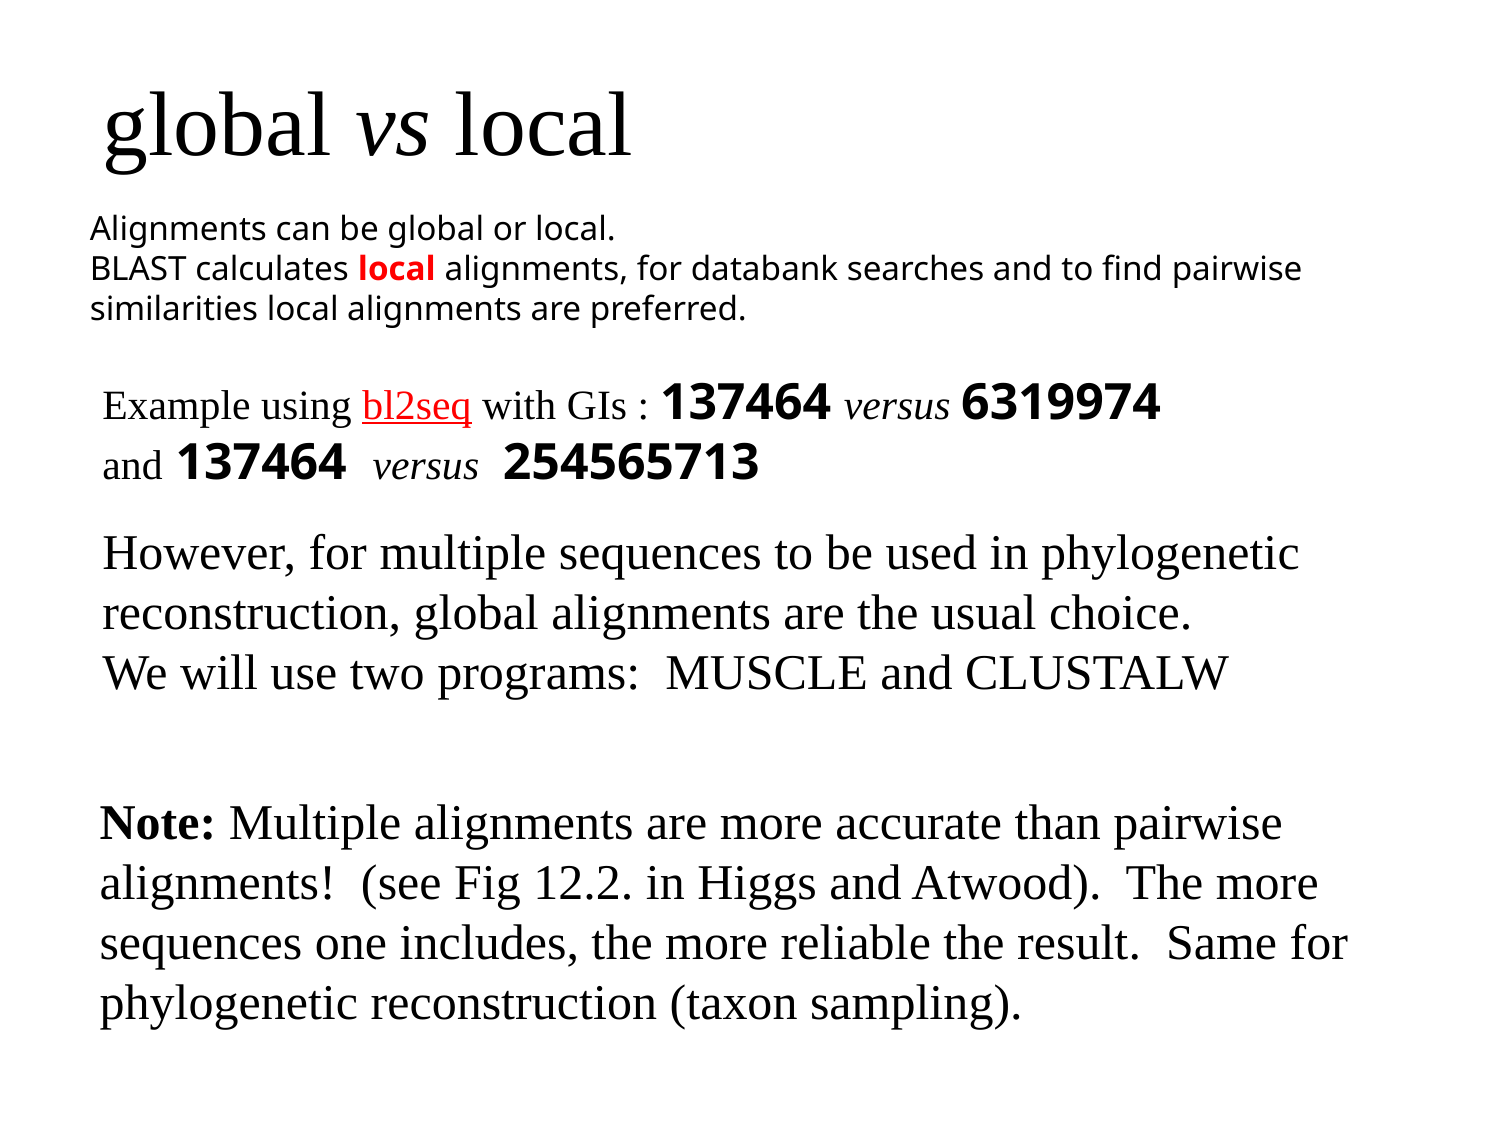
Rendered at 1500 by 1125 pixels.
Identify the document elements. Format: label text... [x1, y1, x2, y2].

text_box Note: Multiple alignments are more accurate than pairwise alignments! (see Fig 12.2. in Higgs and Atwood). The more sequences one includes, the more reliable the result. Same for phylogenetic reconstruction (taxon sampling). [84, 781, 1463, 1037]
text_box Example using bl2seq with GIs : 137464 versus 6319974 and 137464 versus 254565713 [87, 362, 1225, 498]
title global vs local [87, 24, 1363, 199]
text_box Alignments can be global or local. BLAST calculates local alignments, for databank searches and to find pairwise similarities local alignments are preferred. [74, 199, 1425, 380]
text_box However, for multiple sequences to be used in phylogenetic reconstruction, global alignments are the usual choice. We will use two programs: MUSCLE and CLUSTALW [87, 512, 1413, 708]
